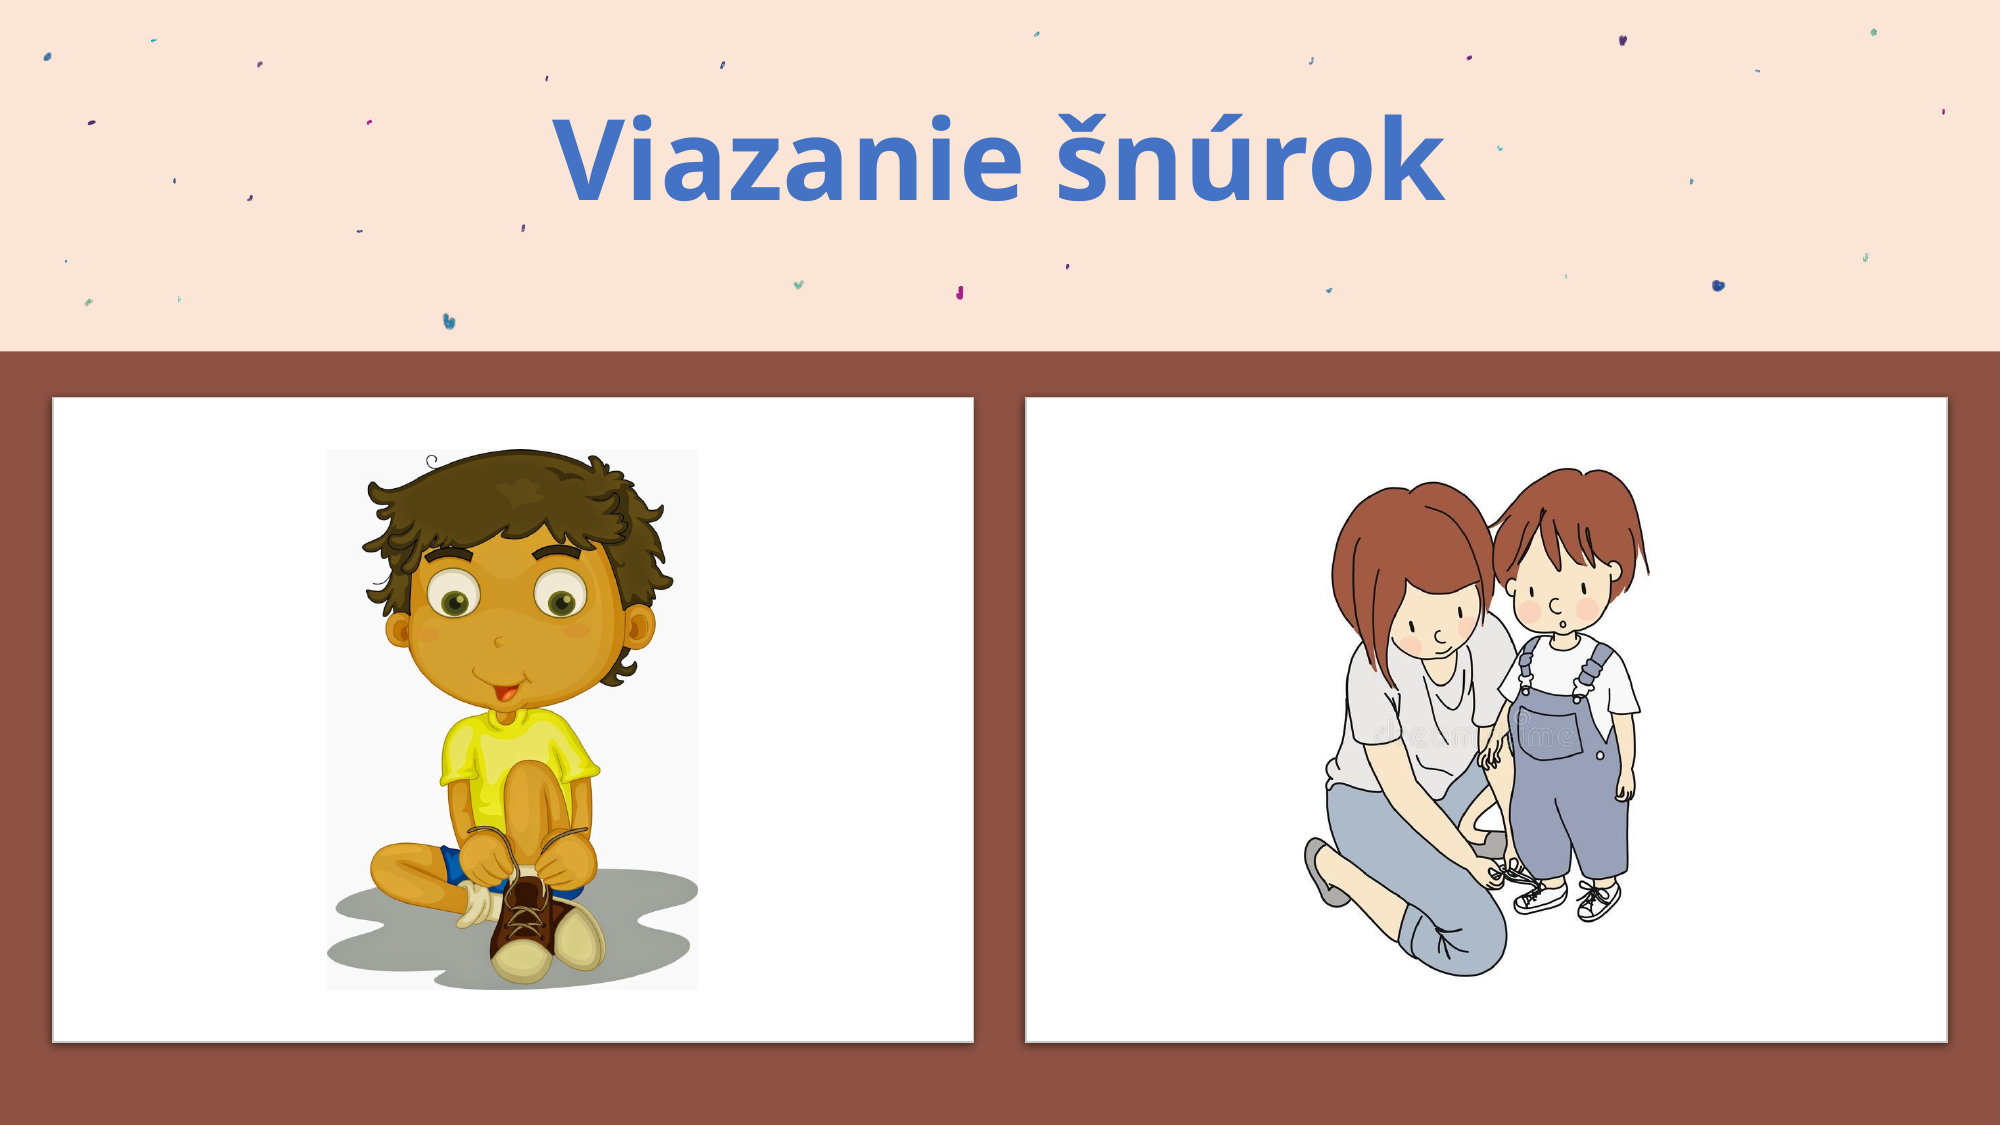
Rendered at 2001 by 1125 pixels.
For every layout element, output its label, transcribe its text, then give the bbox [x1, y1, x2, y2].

picture [361, 114, 377, 130]
picture [351, 224, 369, 237]
picture [241, 189, 258, 207]
picture [1749, 64, 1765, 78]
picture [252, 56, 268, 73]
picture [1320, 282, 1338, 298]
title Viazanie šnúrok [162, 55, 1838, 233]
picture [1492, 140, 1509, 156]
picture [37, 46, 58, 68]
picture [540, 70, 553, 87]
picture [1250, 450, 1724, 991]
picture [1060, 258, 1074, 275]
text_box [1025, 396, 1948, 1043]
picture [436, 306, 462, 337]
picture [1613, 29, 1634, 53]
picture [1028, 26, 1045, 42]
picture [714, 56, 730, 76]
picture [1303, 51, 1319, 71]
picture [1865, 23, 1881, 41]
picture [1937, 103, 1949, 121]
picture [327, 449, 698, 990]
picture [79, 293, 98, 312]
picture [82, 115, 102, 130]
picture [145, 33, 163, 47]
picture [1559, 268, 1572, 284]
picture [1857, 247, 1874, 268]
text_box [52, 396, 975, 1043]
picture [168, 173, 180, 189]
picture [1684, 173, 1698, 191]
picture [1461, 50, 1477, 66]
picture [788, 275, 810, 295]
picture [516, 219, 530, 239]
picture [949, 278, 969, 309]
picture [172, 291, 185, 309]
picture [60, 254, 71, 267]
text_box [0, 350, 2000, 1125]
picture [1707, 275, 1731, 297]
